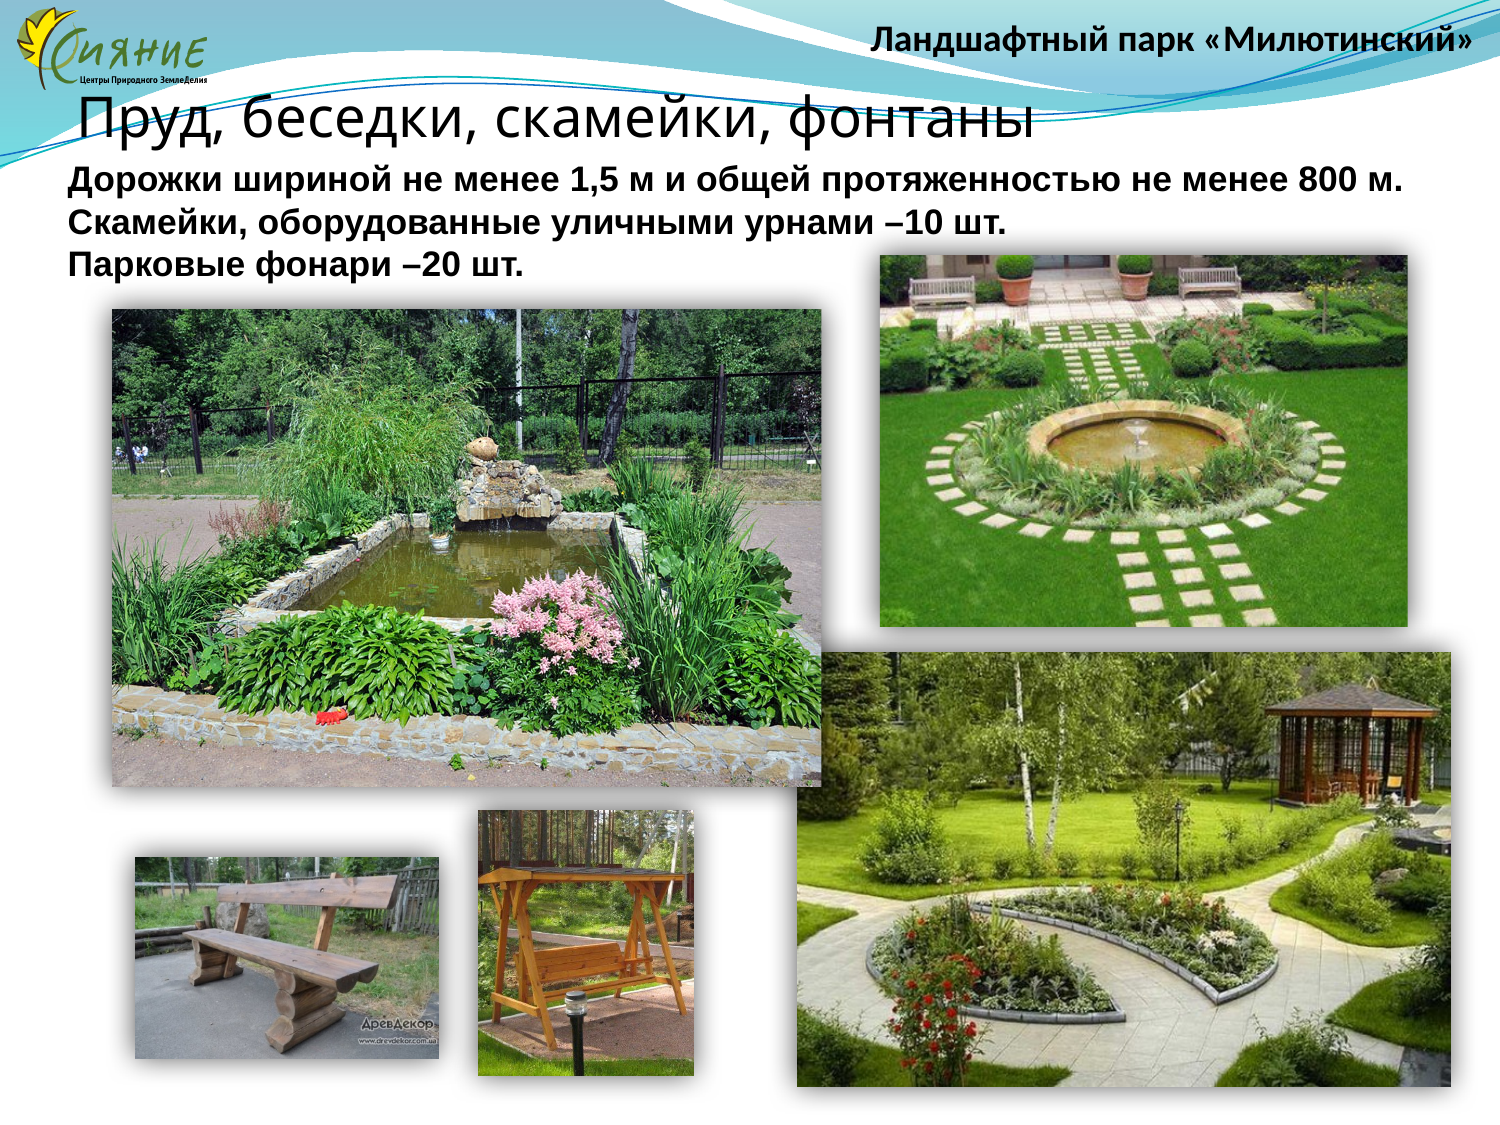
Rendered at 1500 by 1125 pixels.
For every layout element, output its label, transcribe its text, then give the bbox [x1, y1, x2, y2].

title Пруд, беседки, скамейки, фонтаны [76, 79, 1427, 149]
picture [478, 810, 695, 1076]
picture [17, 7, 207, 91]
text_box Дорожки шириной не менее 1,5 м и общей протяженностью не менее 800 м. Скамейки, оборудованные уличными урнами –10 шт. Парковые фонари –20 шт. [53, 148, 1424, 292]
picture [111, 309, 822, 788]
picture [135, 857, 439, 1060]
picture [796, 652, 1451, 1087]
picture [879, 255, 1408, 627]
text_box Ландшафтный парк «Милютинский» [0, 0, 1500, 79]
